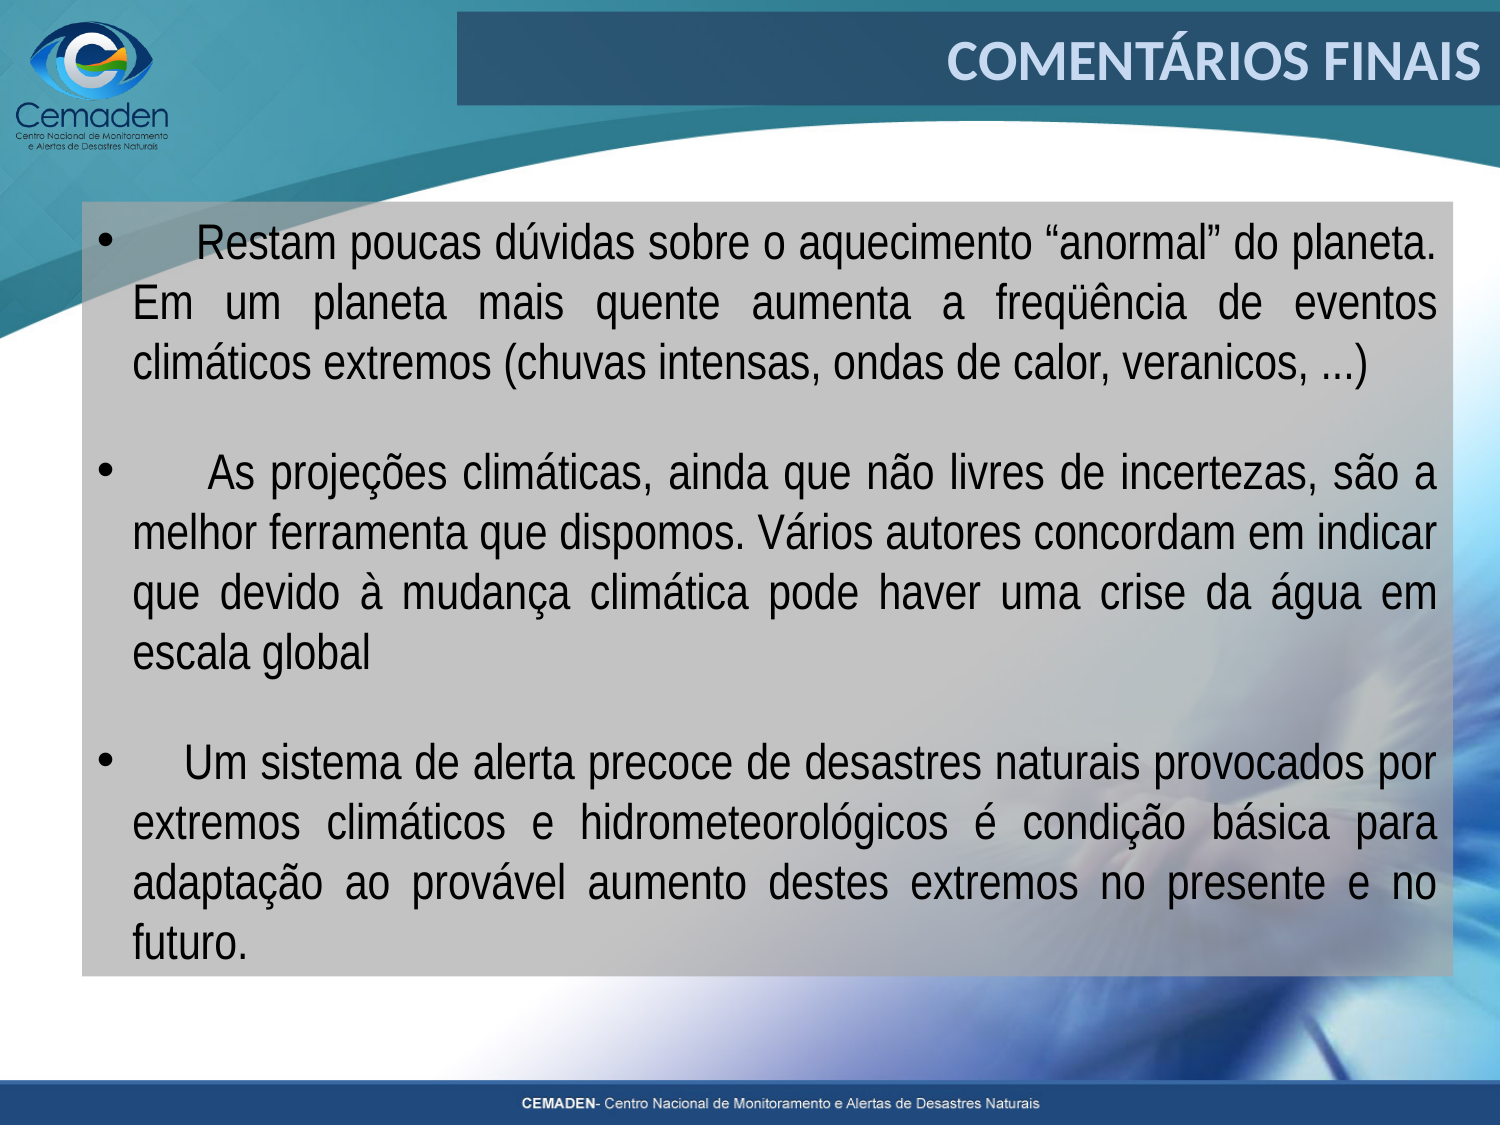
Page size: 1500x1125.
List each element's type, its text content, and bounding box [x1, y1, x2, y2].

picture [0, 0, 1500, 1125]
text_box COMENTÁRIOS FINAIS [457, 11, 1500, 106]
text_box Restam poucas dúvidas sobre o aquecimento “anormal” do planeta. Em um planeta mais quente aumenta a freqüência de eventos climáticos extremos (chuvas intensas, ondas de calor, veranicos, ...) As projeções climáticas, ainda que não livres de incertezas, são a melhor ferramenta que dispomos. Vários autores concordam em indicar que devido à mudança climática pode haver uma crise da água em escala global Um sistema de alerta precoce de desastres naturais provocados por extremos climáticos e hidrometeorológicos é condição básica para adaptação ao provável aumento destes extremos no presente e no futuro. [82, 201, 1454, 977]
